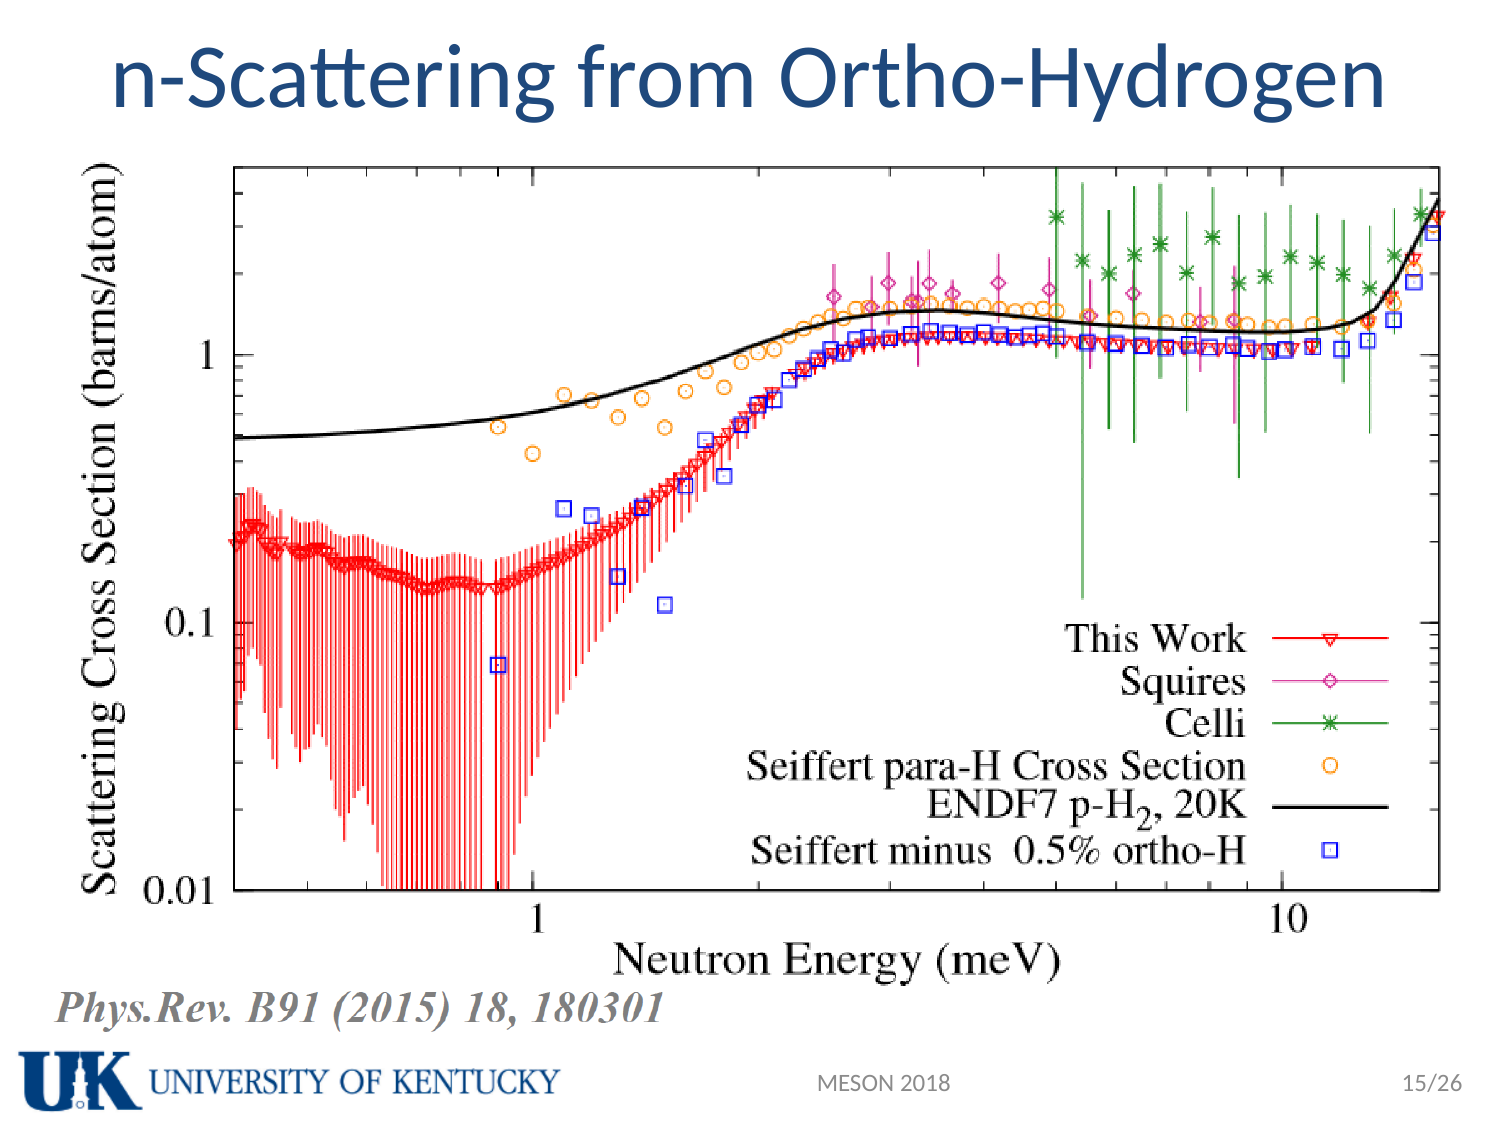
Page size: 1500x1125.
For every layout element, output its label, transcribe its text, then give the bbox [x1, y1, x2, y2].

picture [12, 1047, 568, 1115]
slide_number 15/26 [1365, 1051, 1478, 1112]
picture [50, 142, 1450, 1037]
footer MESON 2018 [603, 1051, 1165, 1112]
title n-Scattering from Ortho-Hydrogen [0, 0, 1500, 143]
